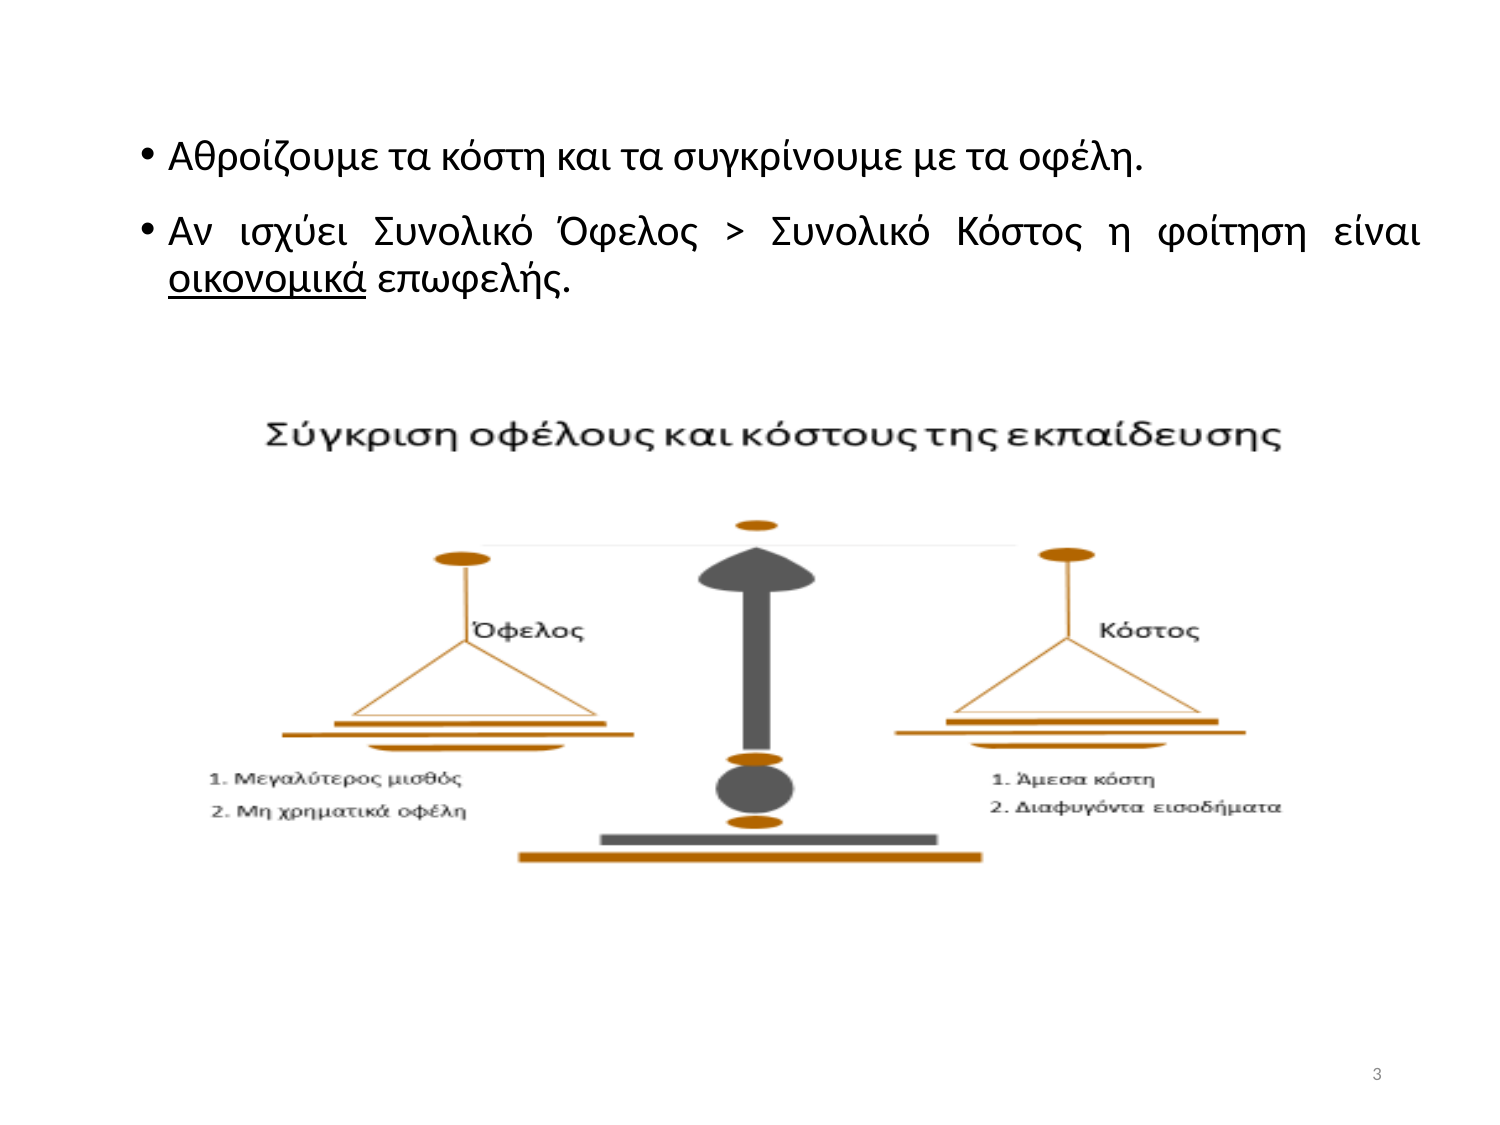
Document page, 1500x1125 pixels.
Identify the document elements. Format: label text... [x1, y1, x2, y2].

list Αθροίζουμε τα κόστη και τα συγκρίνουμε με τα οφέλη. Αν ισχύει Συνολικό Όφελος > Συνολικό Κόστος η φοίτηση είναι οικονομικά επωφελής. [125, 125, 1438, 313]
slide_number 3 [1059, 1042, 1397, 1103]
picture [174, 362, 1363, 950]
